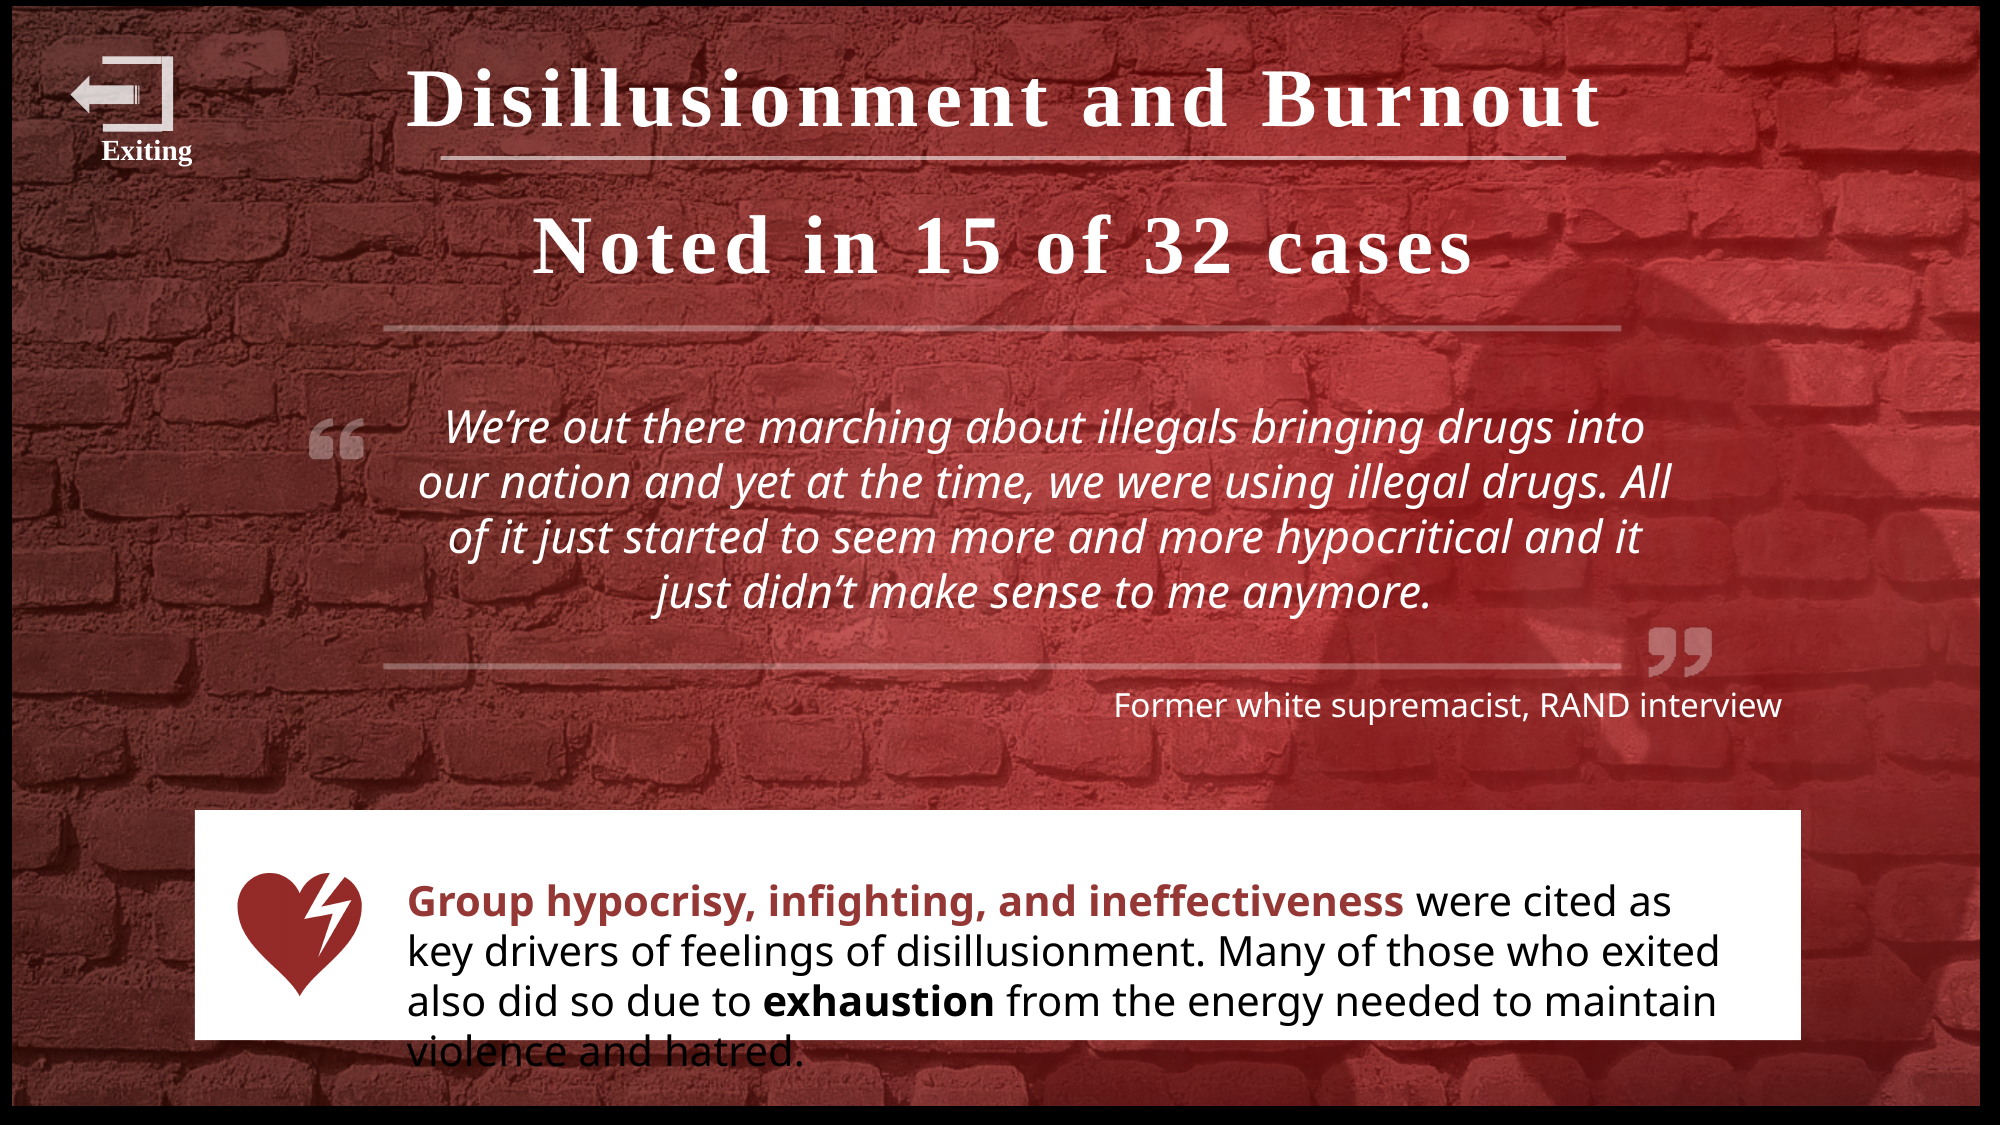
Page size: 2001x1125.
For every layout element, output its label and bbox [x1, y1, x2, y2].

text_box [383, 325, 1728, 684]
picture [0, 0, 2000, 1125]
text_box [70, 56, 174, 132]
text_box [194, 809, 1801, 1041]
